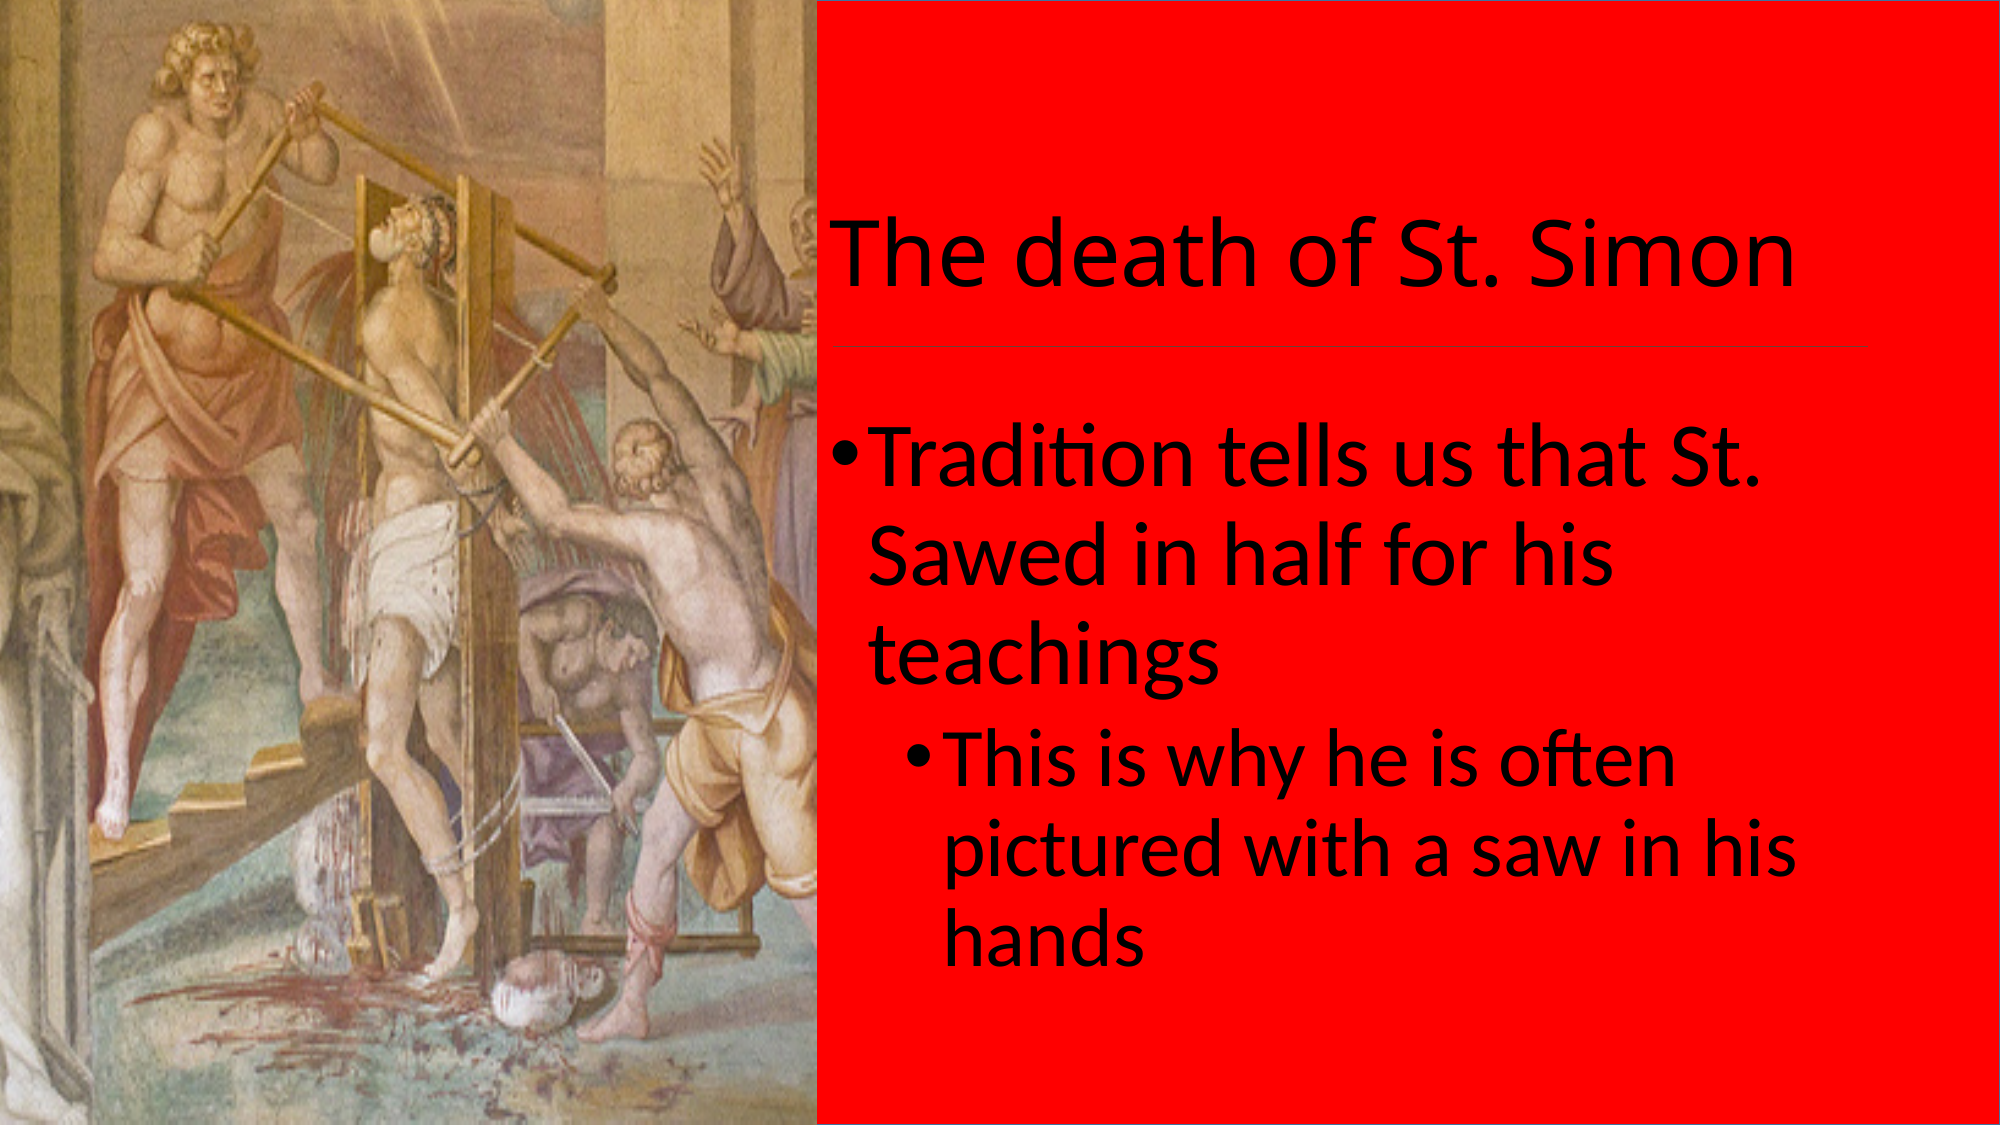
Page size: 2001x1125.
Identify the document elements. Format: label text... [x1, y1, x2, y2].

list Tradition tells us that St. Sawed in half for his teachings This is why he is often pictured with a saw in his hands [817, 399, 1895, 1021]
picture [0, 0, 817, 1125]
title The death of St. Simon [817, 103, 1895, 315]
text_box [817, 0, 2000, 1125]
